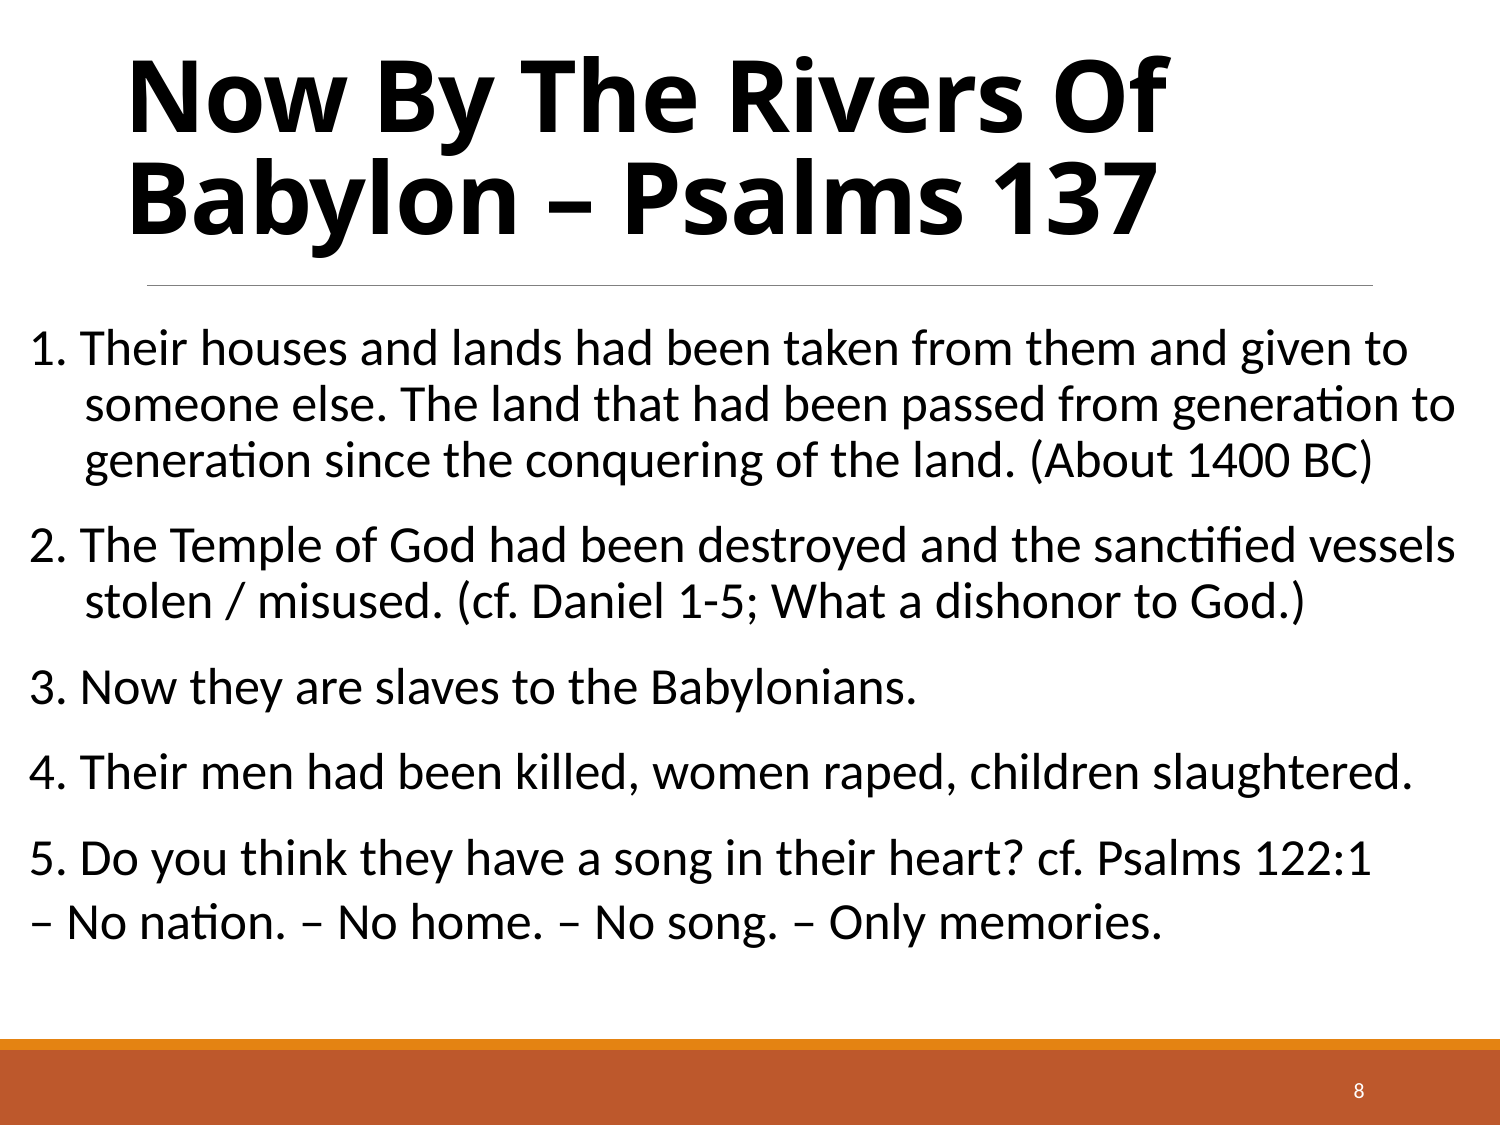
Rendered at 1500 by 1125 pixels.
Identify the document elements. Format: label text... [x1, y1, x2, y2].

slide_number 8 [1218, 1059, 1380, 1120]
title Now By The Rivers Of Babylon – Psalms 137 [109, 43, 1391, 263]
list 1. Their houses and lands had been taken from them and given to someone else. The land that had been passed from generation to generation since the conquering of the land. (About 1400 BC) 2. The Temple of God had been destroyed and the sanctified vessels stolen / misused. (cf. Daniel 1-5; What a dishonor to God.) 3. Now they are slaves to the Babylonians. 4. Their men had been killed, women raped, children slaughtered. 5. Do you think they have a song in their heart? cf. Psalms 122:1 – No nation. – No home. – No song. – Only memories. [28, 312, 1483, 966]
